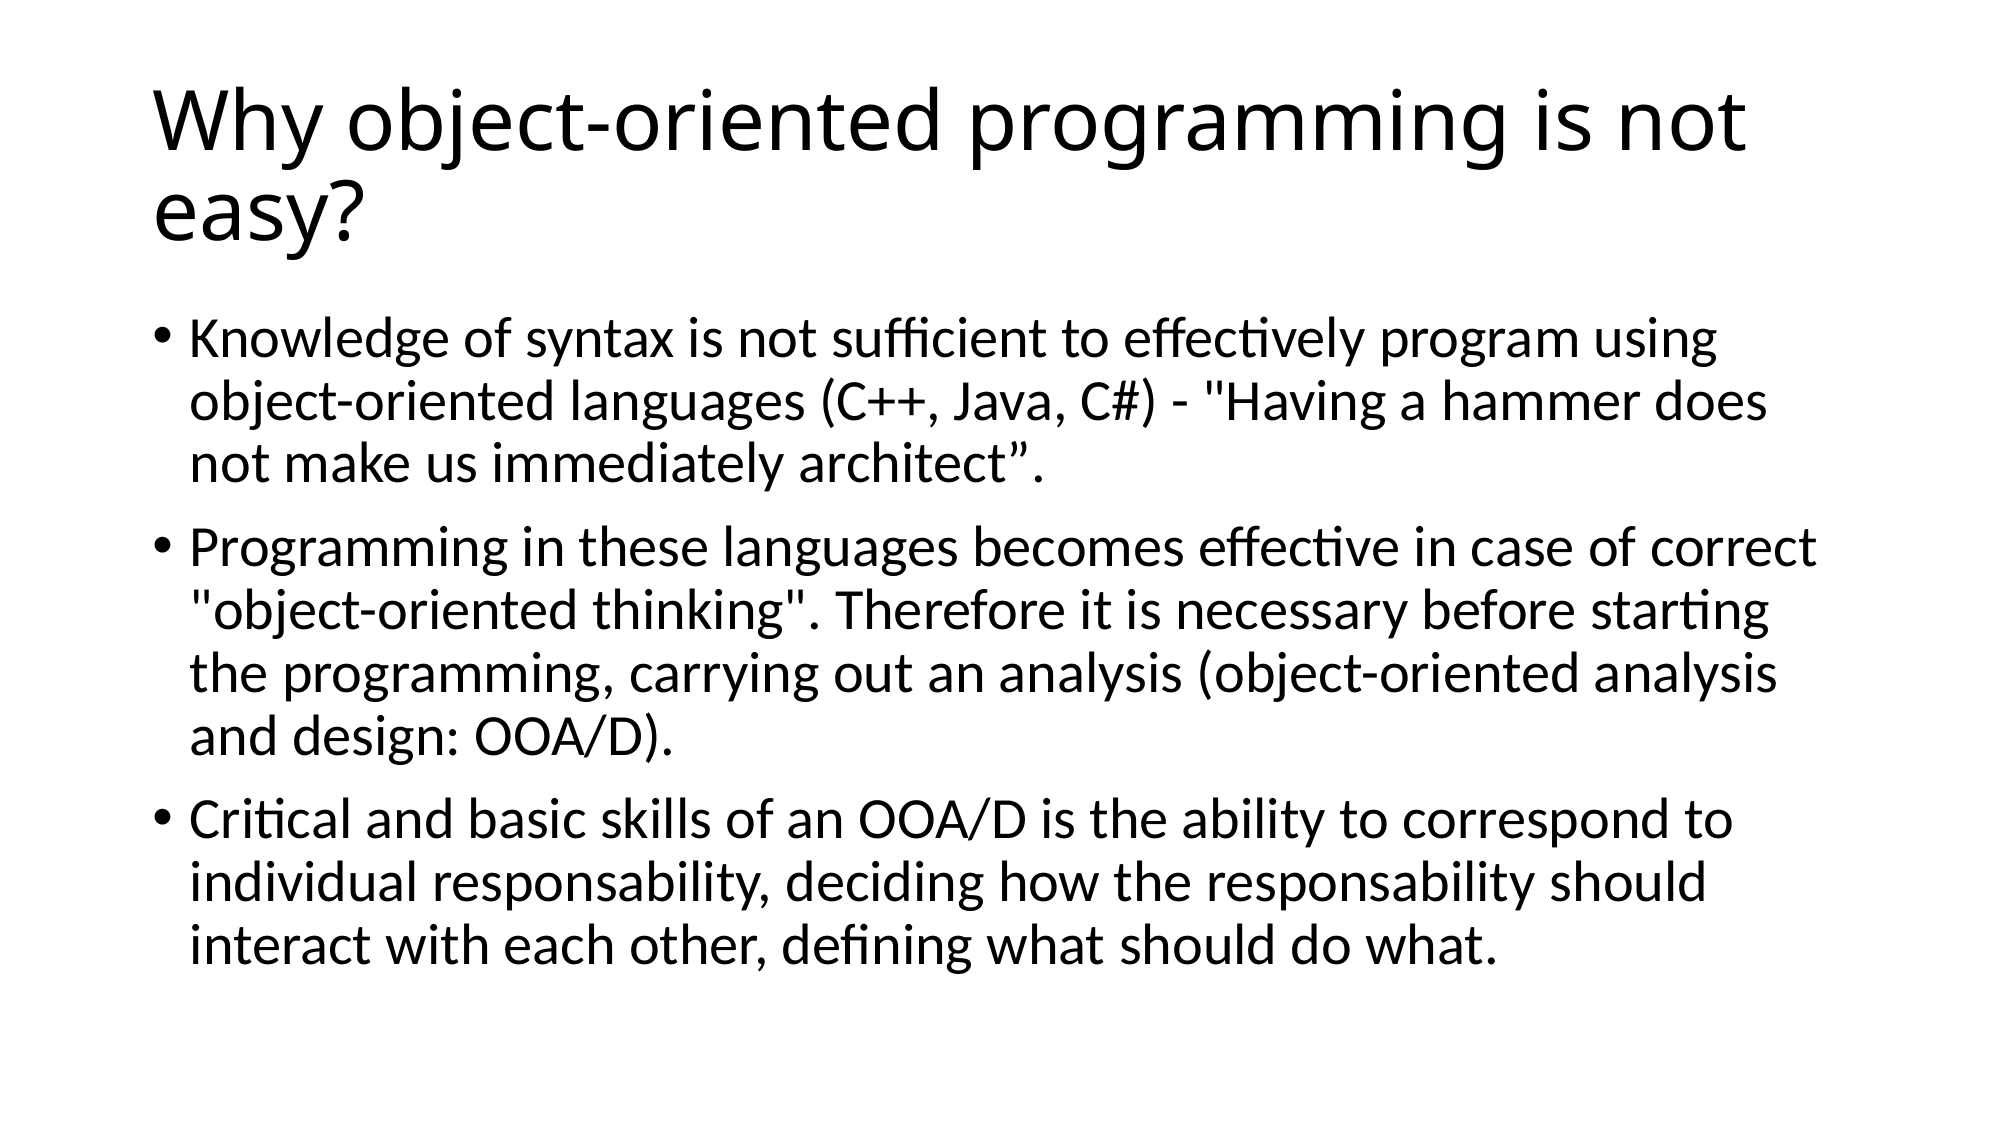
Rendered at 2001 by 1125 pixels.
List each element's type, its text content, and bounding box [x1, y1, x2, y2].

list Knowledge of syntax is not sufficient to effectively program using object-oriented languages (C++, Java, C#) - "Having a hammer does not make us immediately architect”. Programming in these languages becomes effective in case of correct "object-oriented thinking". Therefore it is necessary before starting the programming, carrying out an analysis (object-oriented analysis and design: OOA/D). Critical and basic skills of an OOA/D is the ability to correspond to individual responsability, deciding how the responsability should interact with each other, defining what should do what. [137, 299, 1863, 1014]
title Why object-oriented programming is not easy? [137, 59, 1863, 278]
